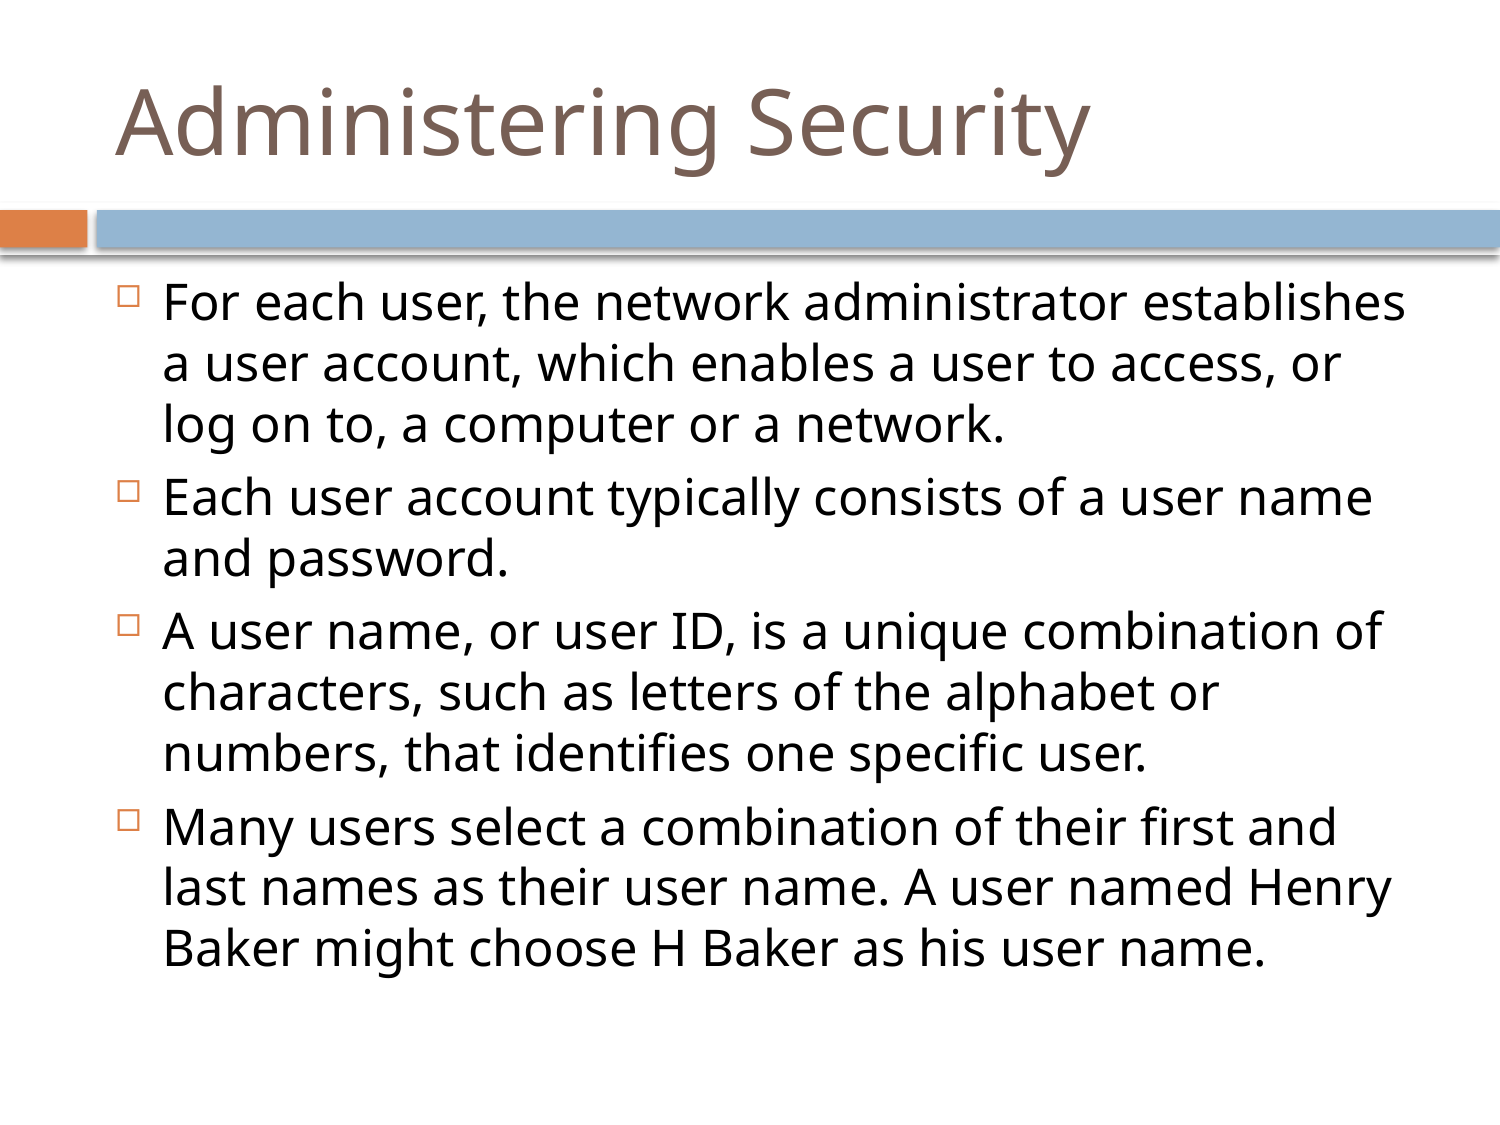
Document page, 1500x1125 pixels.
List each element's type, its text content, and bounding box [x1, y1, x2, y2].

title Administering Security [100, 37, 1438, 200]
list For each user, the network administrator establishes a user account, which enables a user to access, or log on to, a computer or a network. Each user account typically consists of a user name and password. A user name, or user ID, is a unique combination of characters, such as letters of the alphabet or numbers, that identifies one specific user. Many users select a combination of their first and last names as their user name. A user named Henry Baker might choose H Baker as his user name. [100, 262, 1438, 1000]
